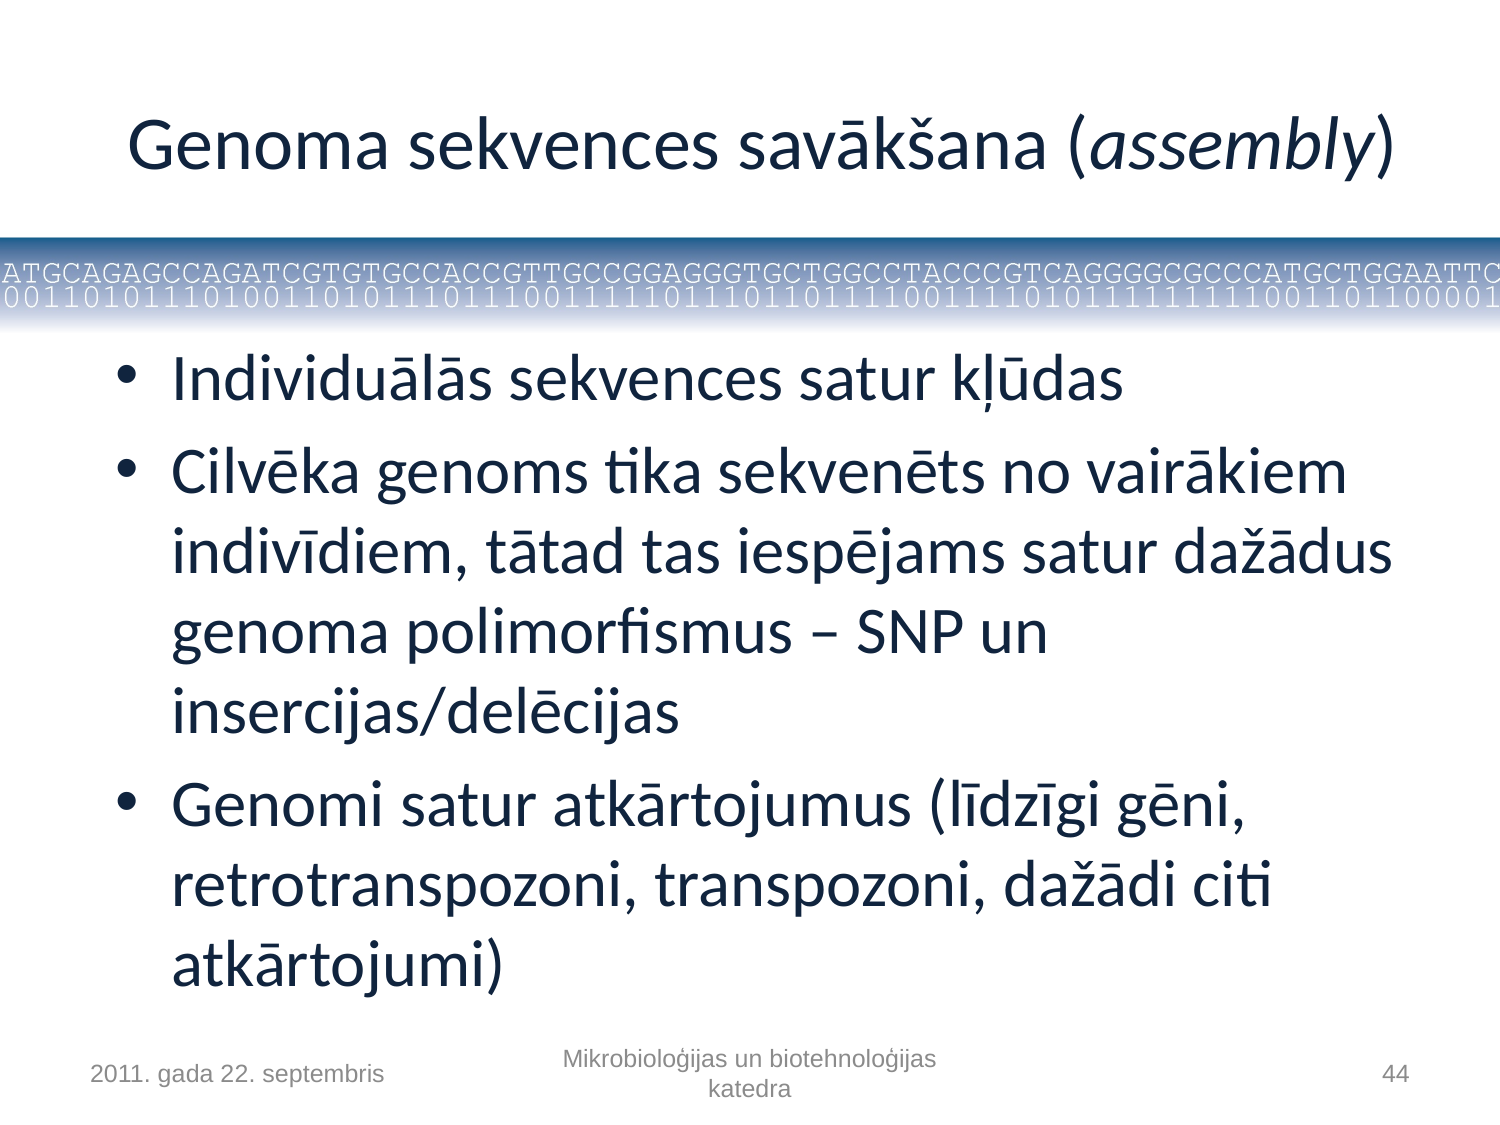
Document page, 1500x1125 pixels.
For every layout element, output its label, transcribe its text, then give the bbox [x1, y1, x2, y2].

footer Mikrobioloģijas un biotehnoloģijas katedra [512, 1042, 988, 1103]
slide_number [75, 1042, 425, 1103]
title Genoma sekvences savākšana (assembly) [100, 45, 1425, 233]
slide_number 44 [1074, 1042, 1425, 1103]
list Individuālās sekvences satur kļūdas Cilvēka genoms tika sekvenēts no vairākiem indivīdiem, tātad tas iespējams satur dažādus genoma polimorfismus – SNP un insercijas/delēcijas Genomi satur atkārtojumus (līdzīgi gēni, retrotranspozoni, transpozoni, dažādi citi atkārtojumi) [100, 326, 1425, 1035]
picture [0, 0, 1500, 1125]
